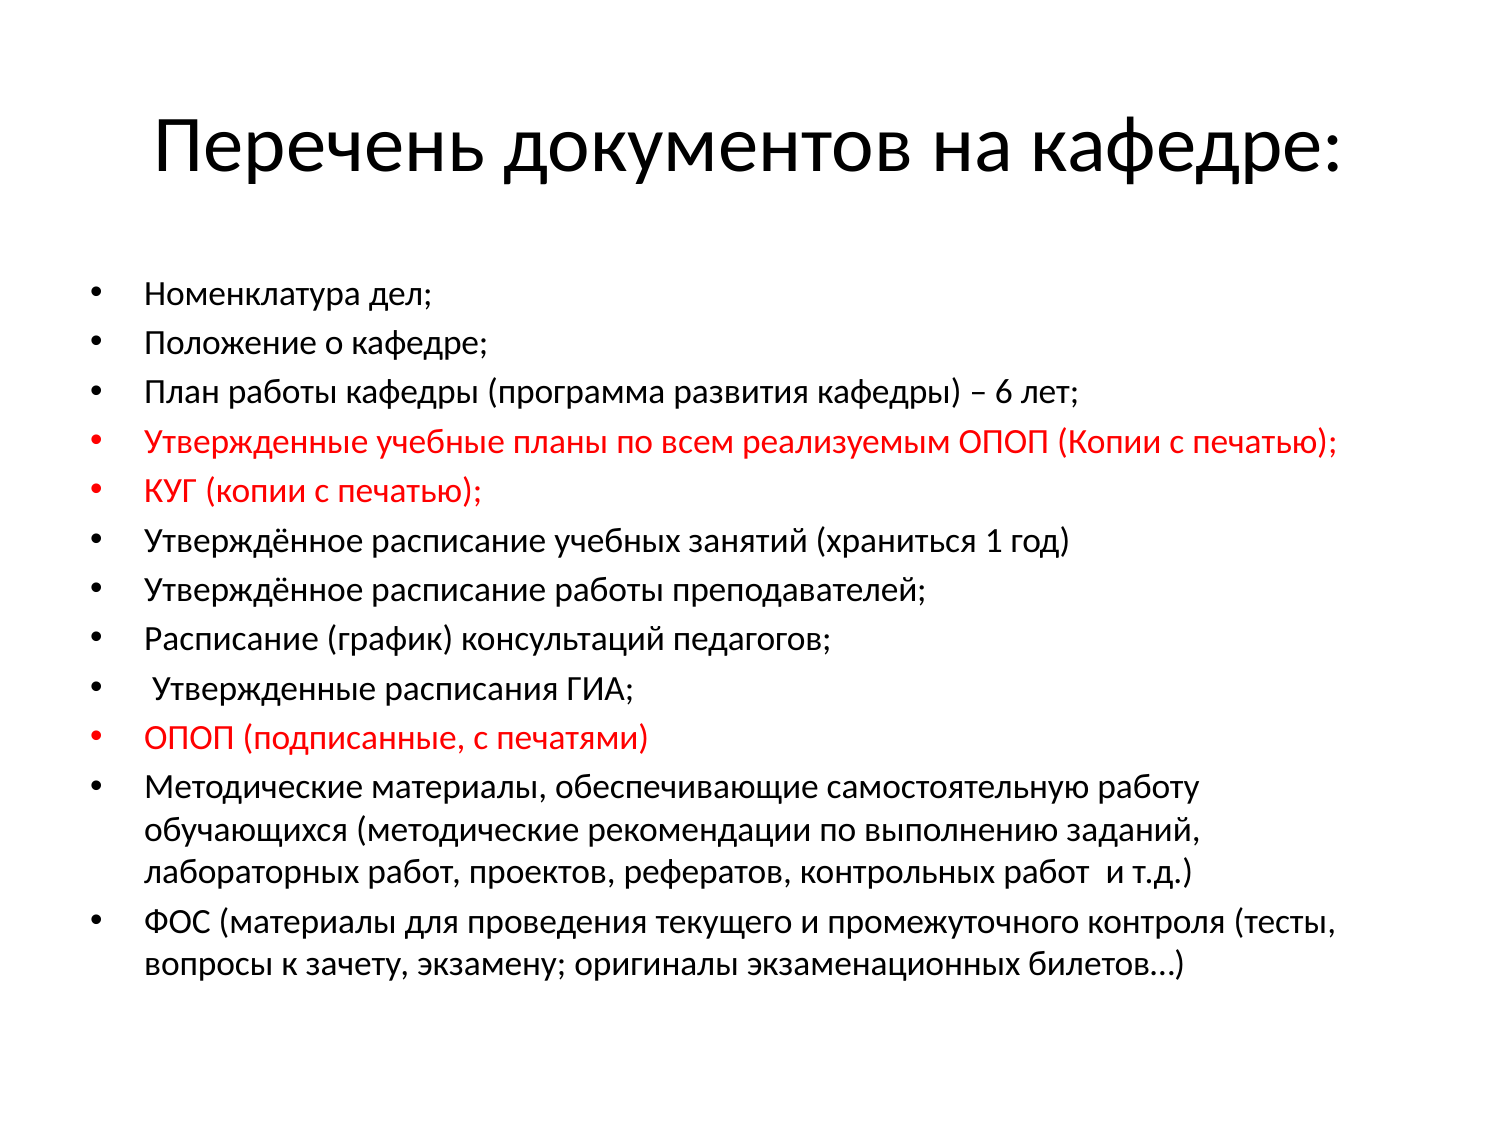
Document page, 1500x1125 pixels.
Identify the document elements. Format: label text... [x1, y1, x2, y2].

title Перечень документов на кафедре: [75, 45, 1425, 233]
list Номенклатура дел; Положение о кафедре; План работы кафедры (программа развития кафедры) – 6 лет; Утвержденные учебные планы по всем реализуемым ОПОП (Копии с печатью); КУГ (копии с печатью); Утверждённое расписание учебных занятий (храниться 1 год) Утверждённое расписание работы преподавателей; Расписание (график) консультаций педагогов; Утвержденные расписания ГИА; ОПОП (подписанные, с печатями) Методические материалы, обеспечивающие самостоятельную работу обучающихся (методические рекомендации по выполнению заданий, лабораторных работ, проектов, рефератов, контрольных работ и т.д.) ФОС (материалы для проведения текущего и промежуточного контроля (тесты, вопросы к зачету, экзамену; оригиналы экзаменационных билетов…) [75, 262, 1425, 1005]
